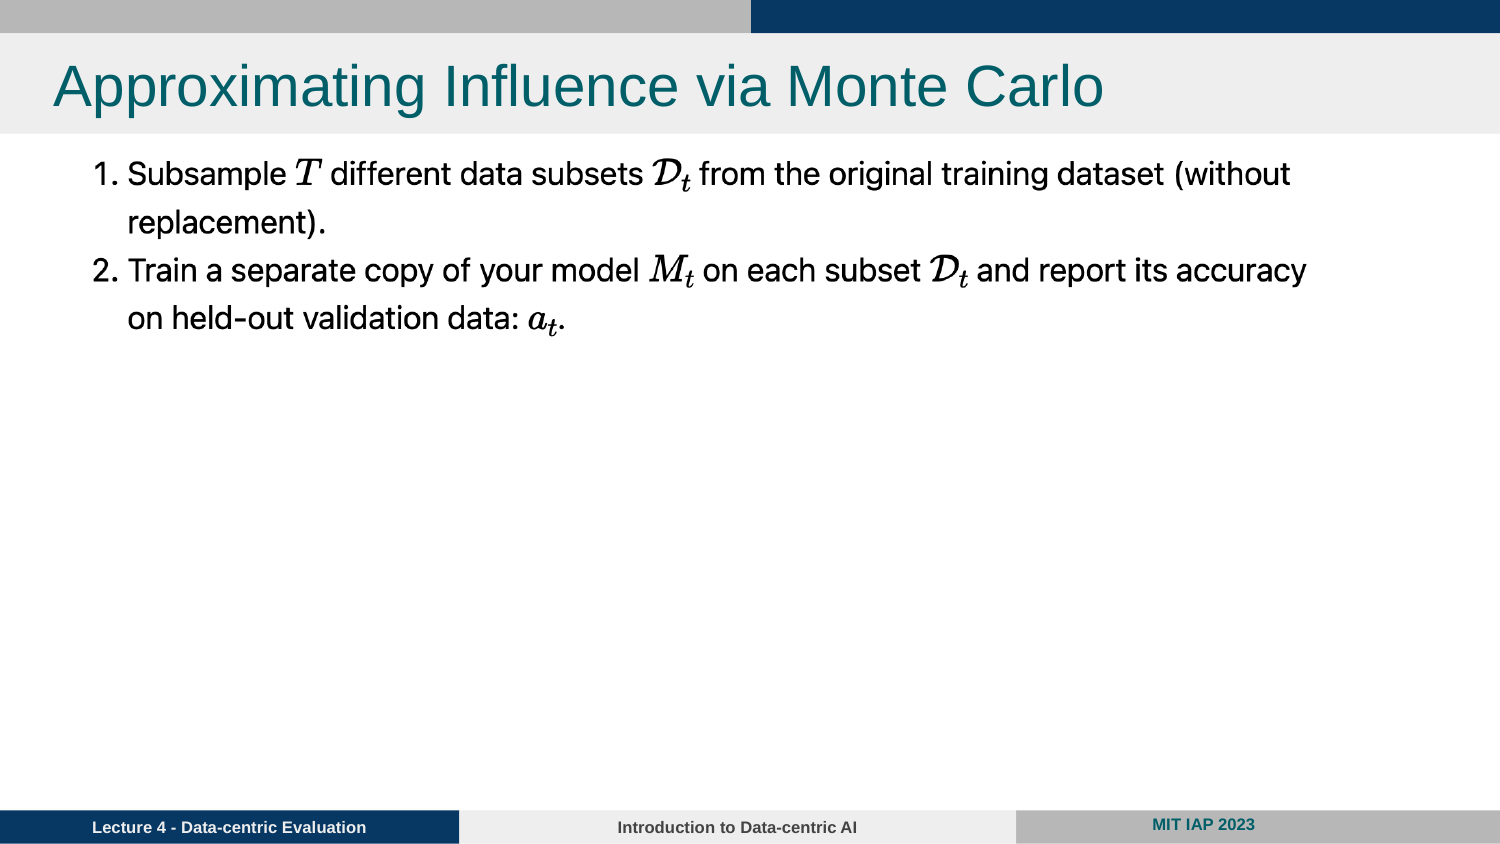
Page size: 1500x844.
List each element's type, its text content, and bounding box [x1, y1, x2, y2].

title Approximating Influence via Monte Carlo [38, 33, 1437, 134]
picture [73, 142, 1324, 345]
